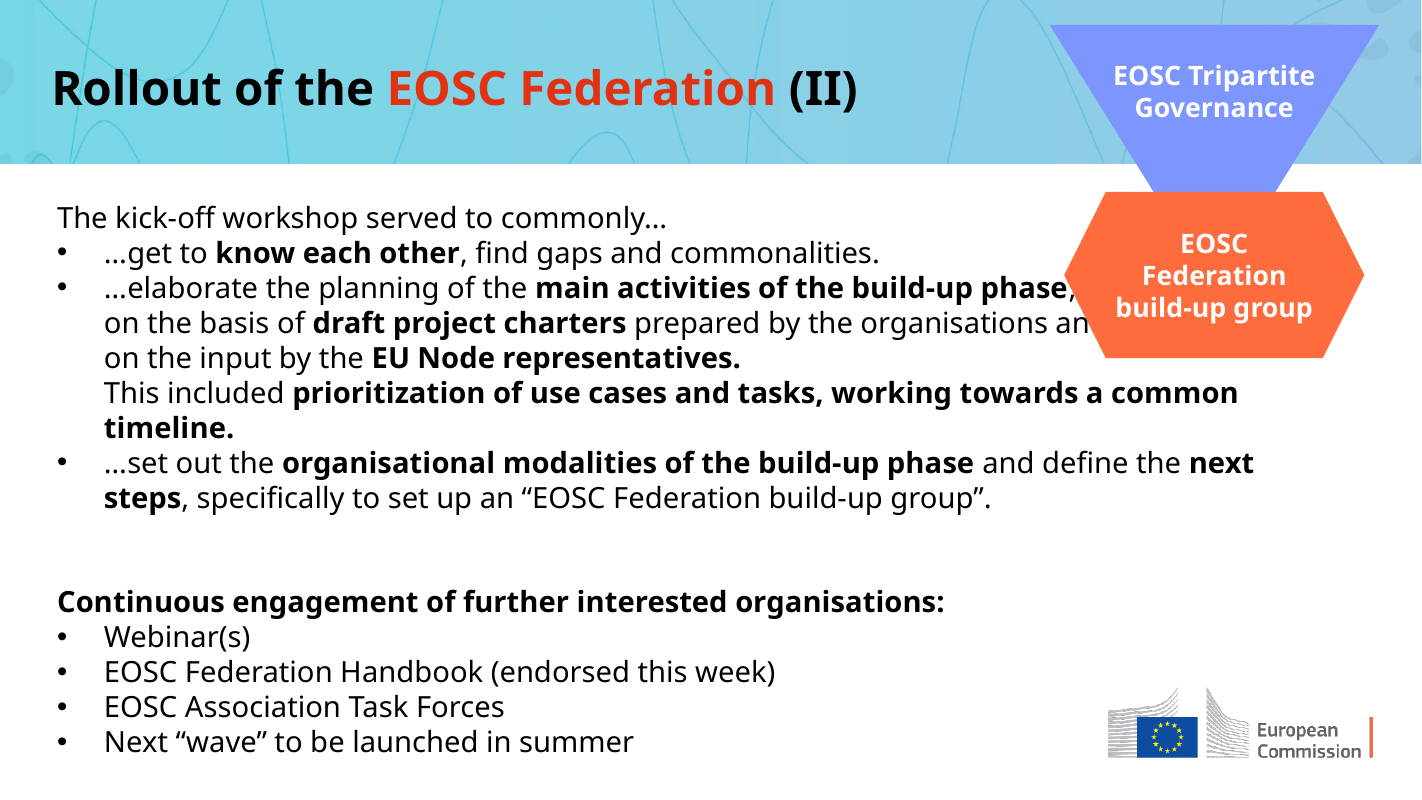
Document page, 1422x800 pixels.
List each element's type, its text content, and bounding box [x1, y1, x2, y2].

text_box EOSC Tripartite Governance [1074, 53, 1354, 128]
picture [1336, 687, 1373, 758]
text_box [1112, 128, 1317, 190]
text_box EOSC Federation build-up group [1063, 190, 1366, 360]
text_box [1047, 23, 1382, 68]
text_box Rollout of the EOSC Federation (II) [36, 59, 1074, 123]
text_box The kick-off workshop served to commonly… …get to know each other, find gaps and commonalities. …elaborate the planning of the main activities of the build-up phase, on the basis of draft project charters prepared by the organisations and on the input by the EU Node representatives. This included prioritization of use cases and tasks, working towards a common timeline. …set out the organisational modalities of the build-up phase and define the next steps, specifically to set up an “EOSC Federation build-up group”. Continuous engagement of further interested organisations: Webinar(s) EOSC Federation Handbook (endorsed this week) EOSC Association Task Forces Next “wave” to be launched in summer [42, 191, 1336, 767]
picture [0, 0, 1422, 164]
